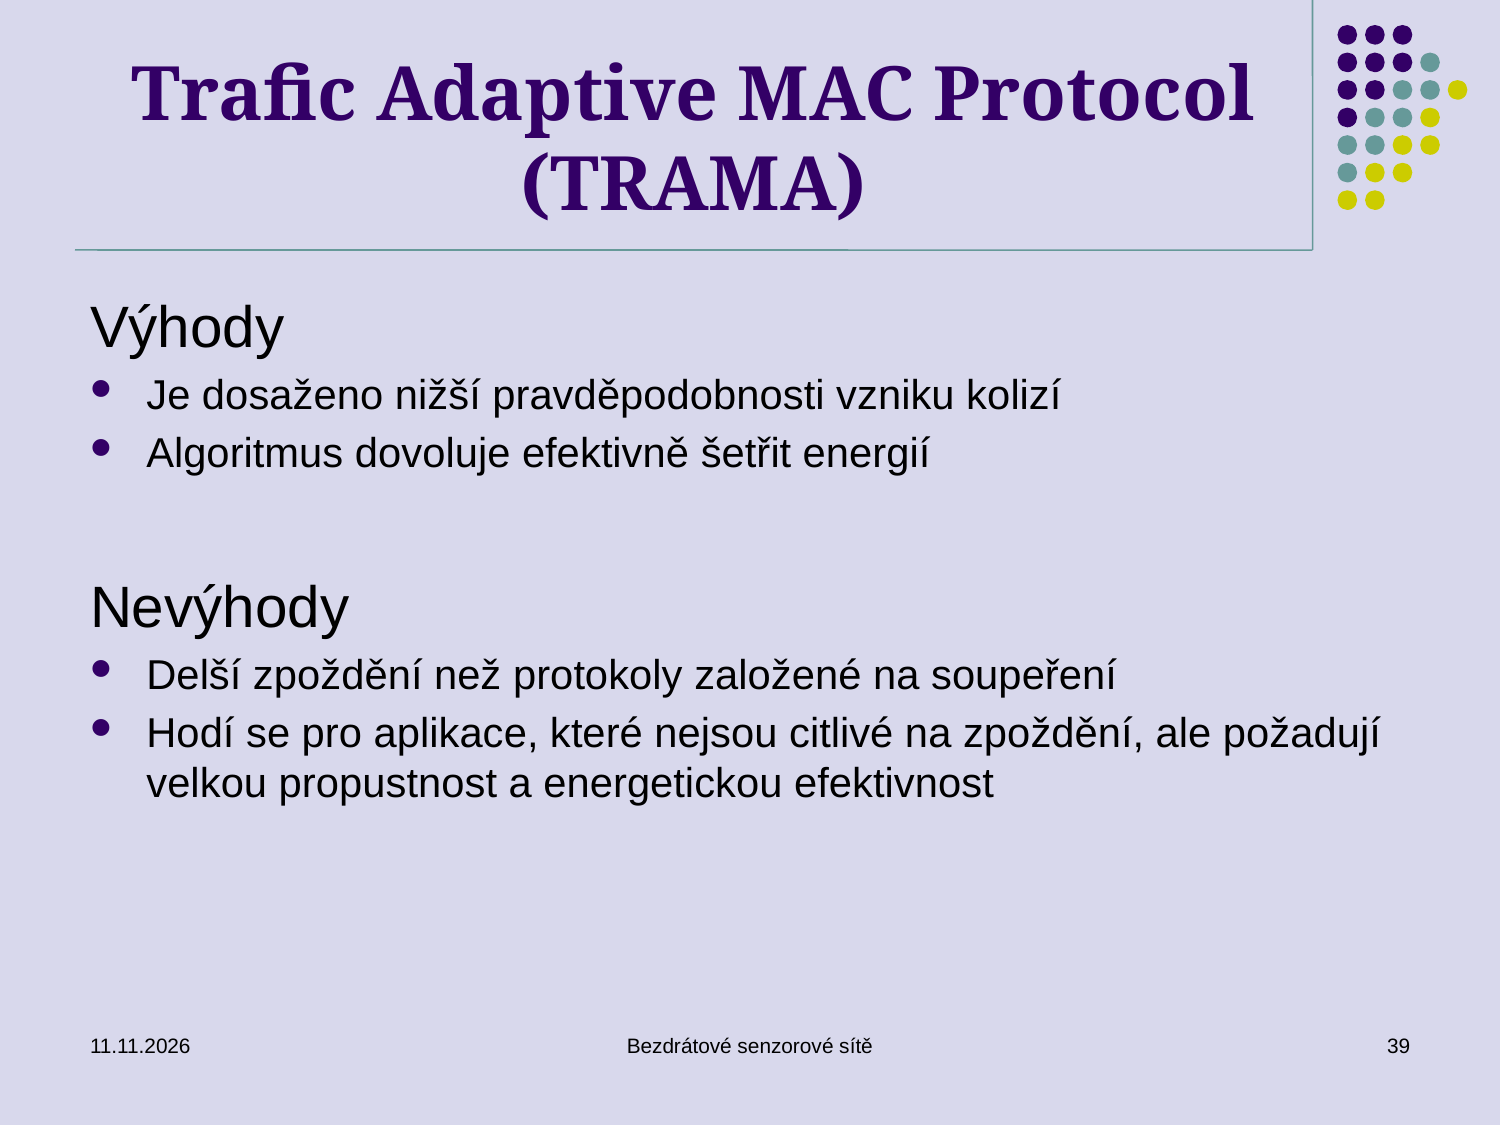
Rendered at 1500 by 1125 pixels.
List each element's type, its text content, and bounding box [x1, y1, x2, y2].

list Výhody Je dosaženo nižší pravděpodobnosti vzniku kolizí Algoritmus dovoluje efektivně šetřit energií Nevýhody Delší zpoždění než protokoly založené na soupeření Hodí se pro aplikace, které nejsou citlivé na zpoždění, ale požadují velkou propustnost a energetickou efektivnost [75, 282, 1425, 1006]
title Trafic Adaptive MAC Protocol (TRAMA) [75, 20, 1313, 233]
footer Bezdrátové senzorové sítě [512, 1025, 988, 1100]
slide_number 26. 11. 2019 [75, 1025, 425, 1100]
slide_number 39 [1074, 1025, 1425, 1100]
